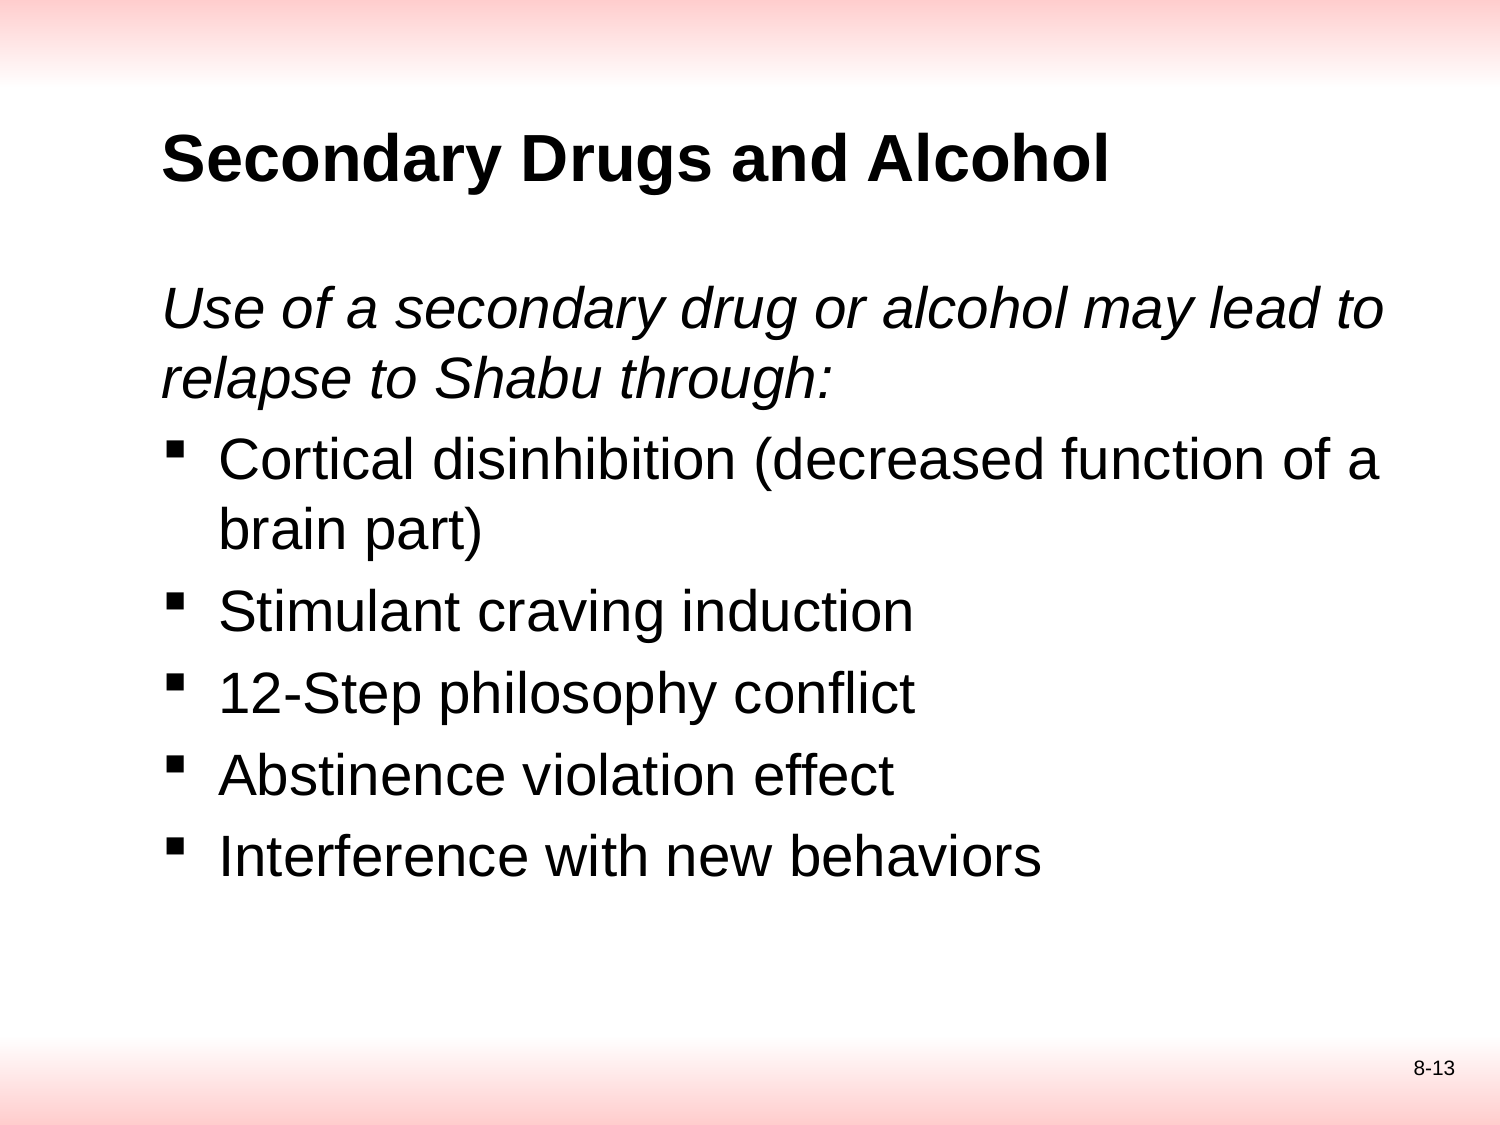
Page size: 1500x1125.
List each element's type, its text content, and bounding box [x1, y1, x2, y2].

list Use of a secondary drug or alcohol may lead to relapse to Shabu through: Cortical disinhibition (decreased function of a brain part) Stimulant craving induction 12-Step philosophy conflict Abstinence violation effect Interference with new behaviors [146, 262, 1410, 1005]
title Secondary Drugs and Alcohol [146, 90, 1410, 221]
slide_number 8-13 [1120, 1046, 1471, 1125]
